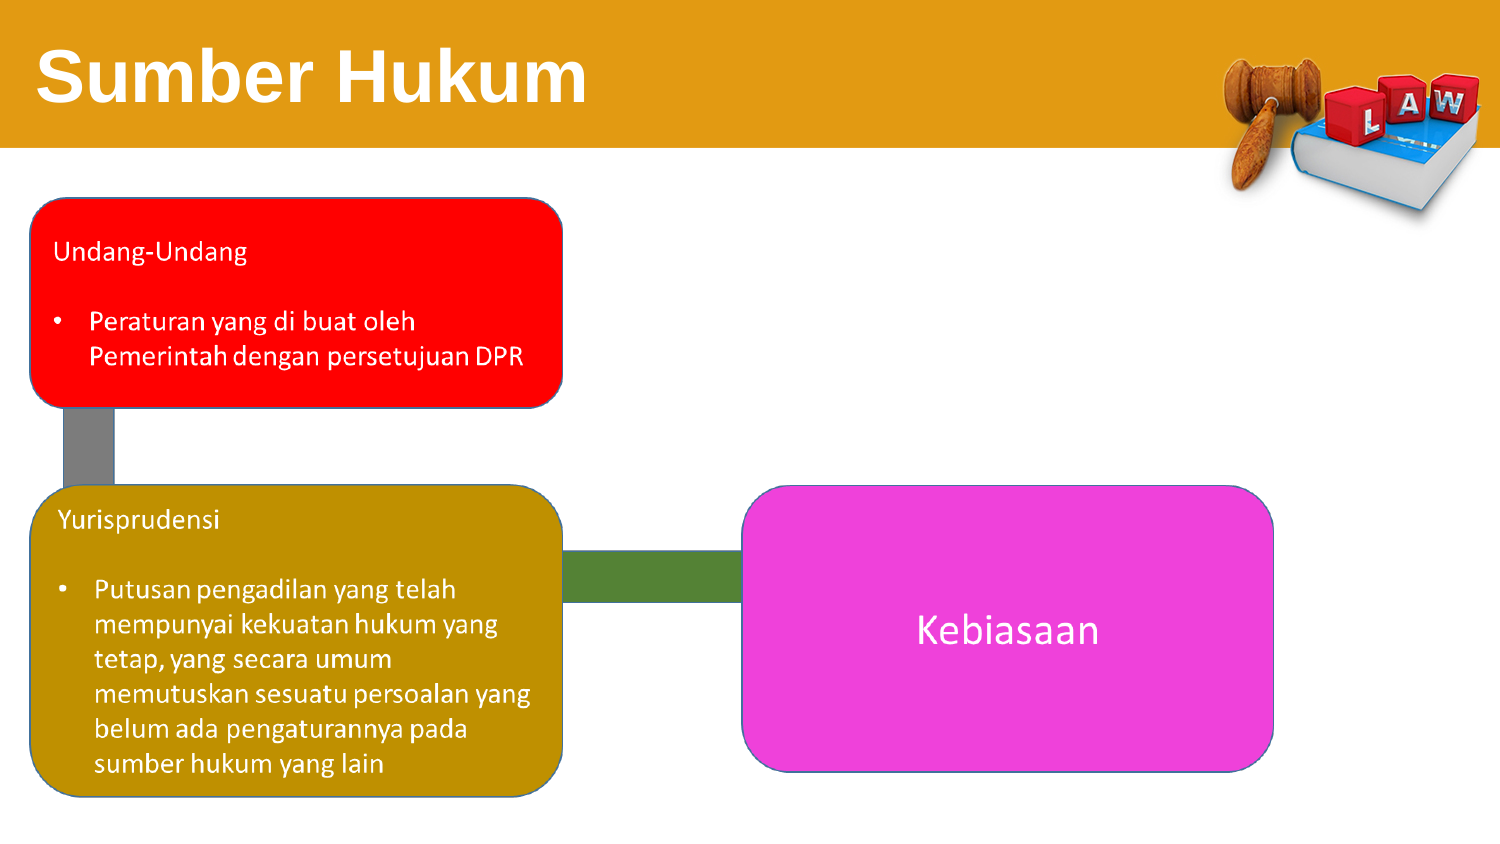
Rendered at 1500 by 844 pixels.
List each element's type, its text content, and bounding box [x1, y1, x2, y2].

picture [0, 146, 1500, 844]
title Sumber Hukum [0, 0, 1500, 146]
